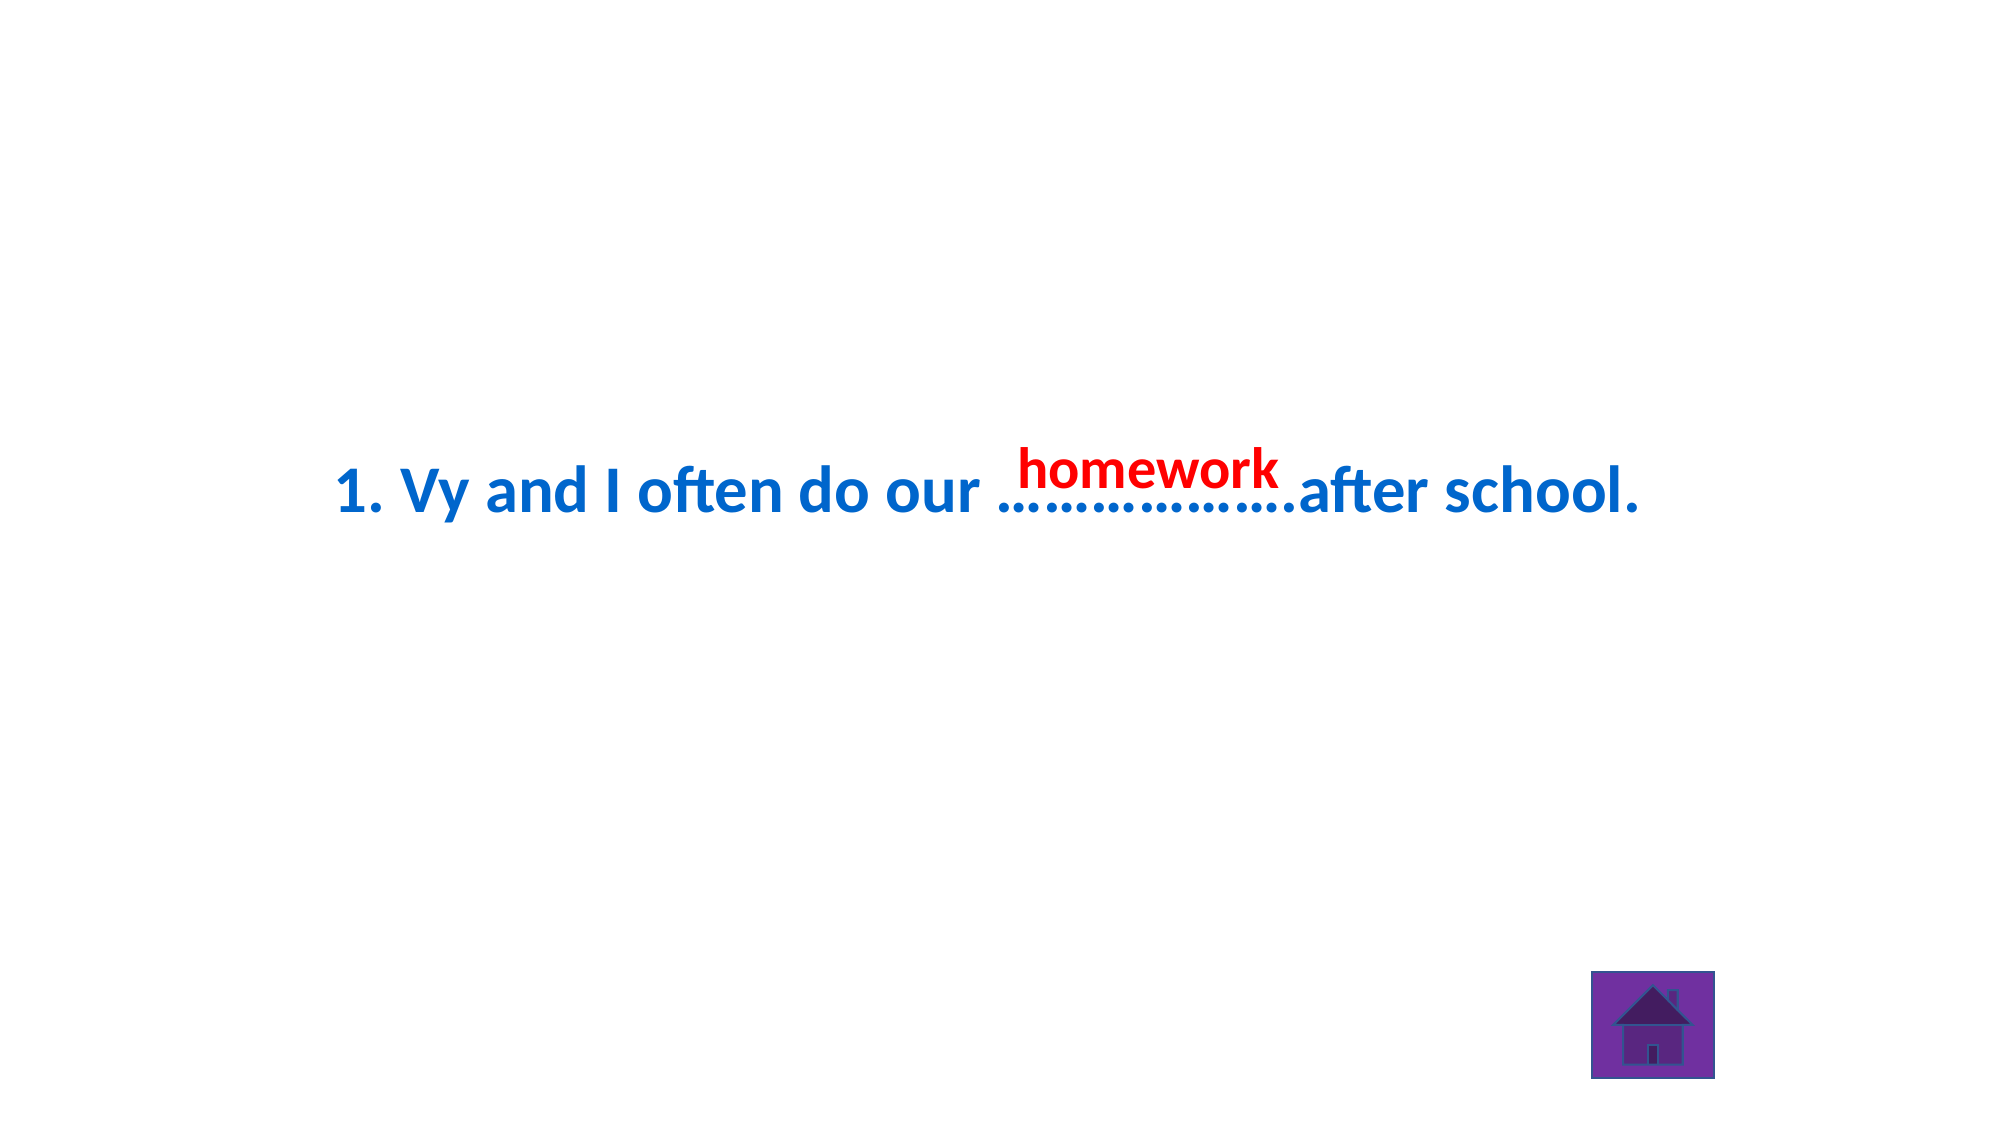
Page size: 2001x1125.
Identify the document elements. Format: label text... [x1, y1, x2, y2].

text_box homework [1002, 422, 1295, 508]
text_box [1591, 971, 1715, 1079]
text_box 1. Vy and I often do our ……………….after school. [318, 438, 1684, 534]
